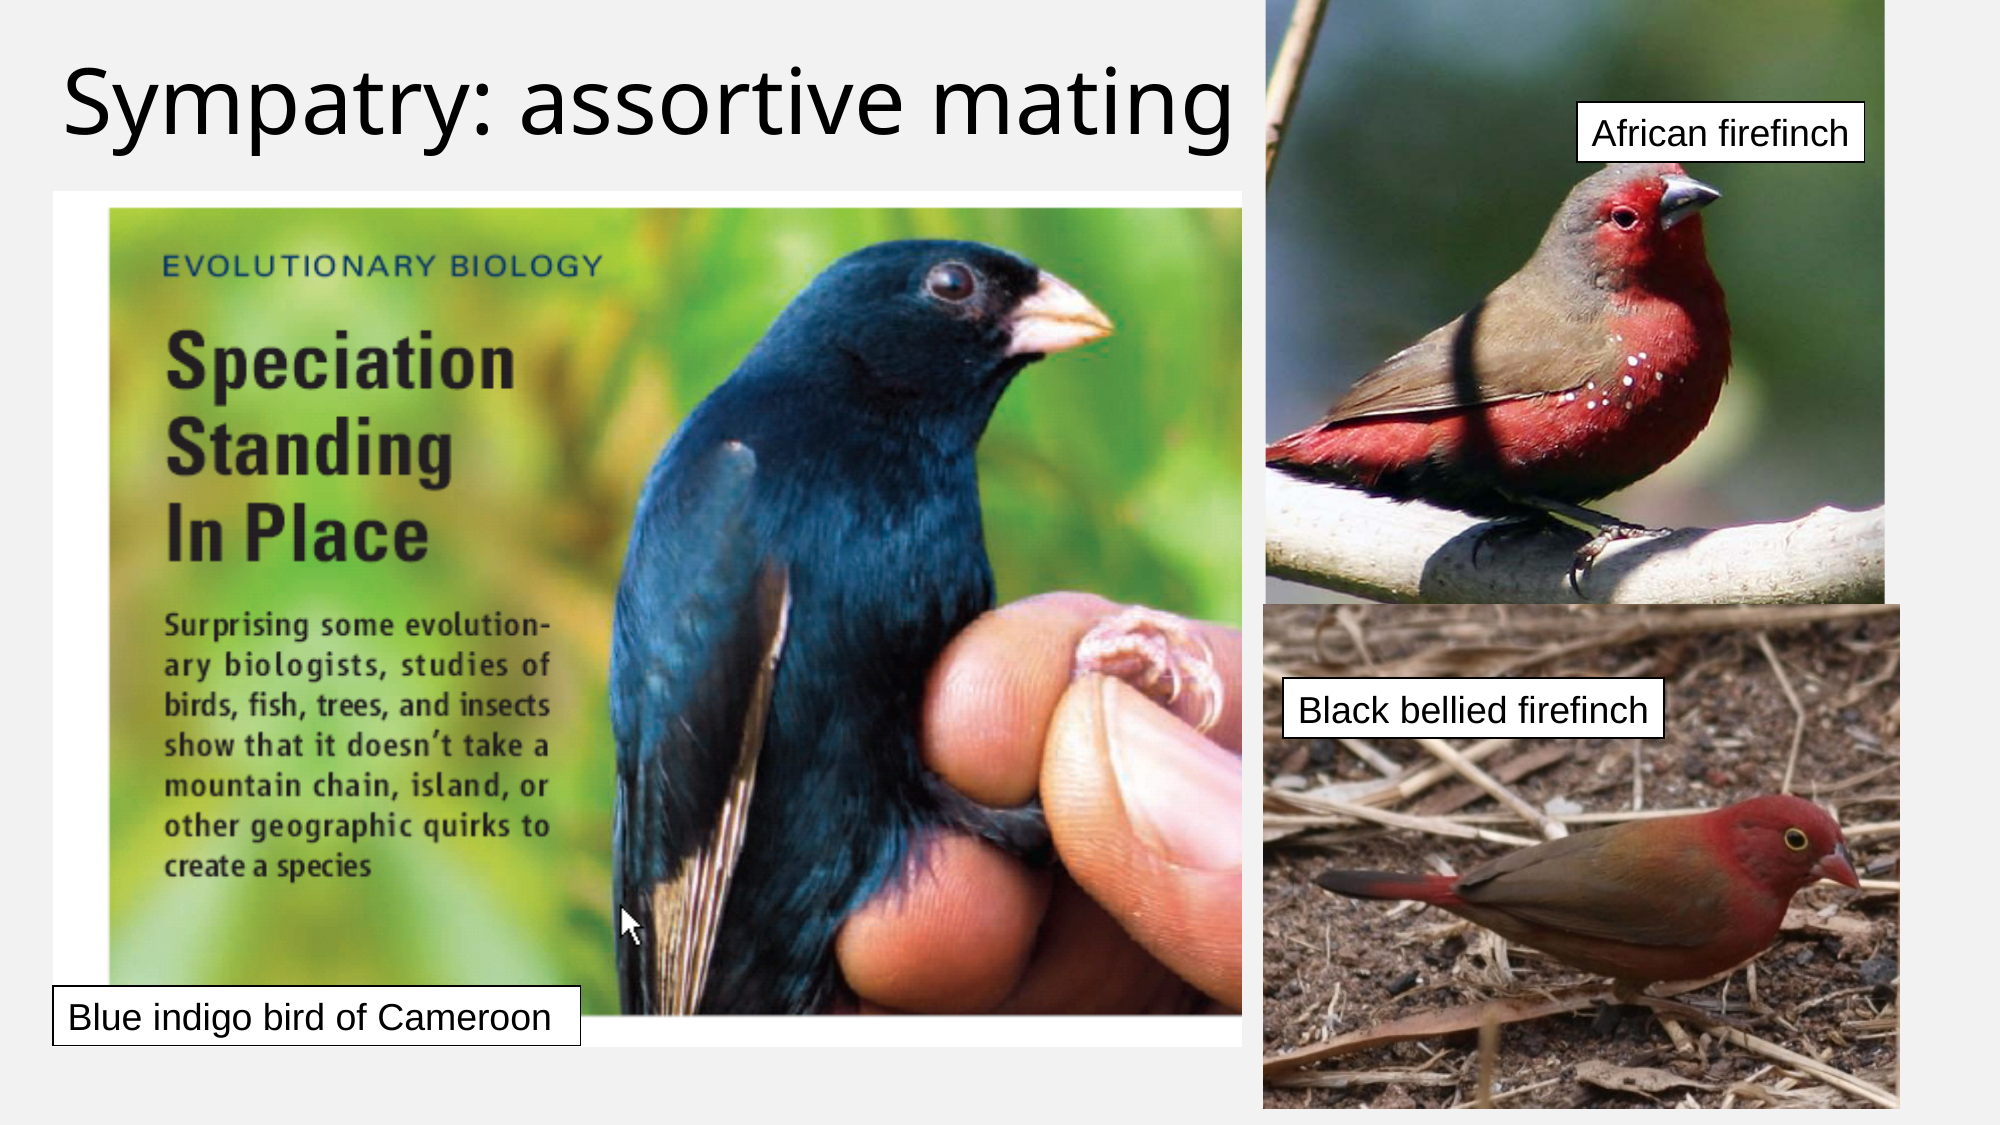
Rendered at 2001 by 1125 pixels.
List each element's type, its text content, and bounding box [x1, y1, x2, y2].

title Sympatry: assortive mating [0, 4, 1260, 192]
picture [52, 191, 1243, 1047]
picture [1263, 0, 1901, 1109]
